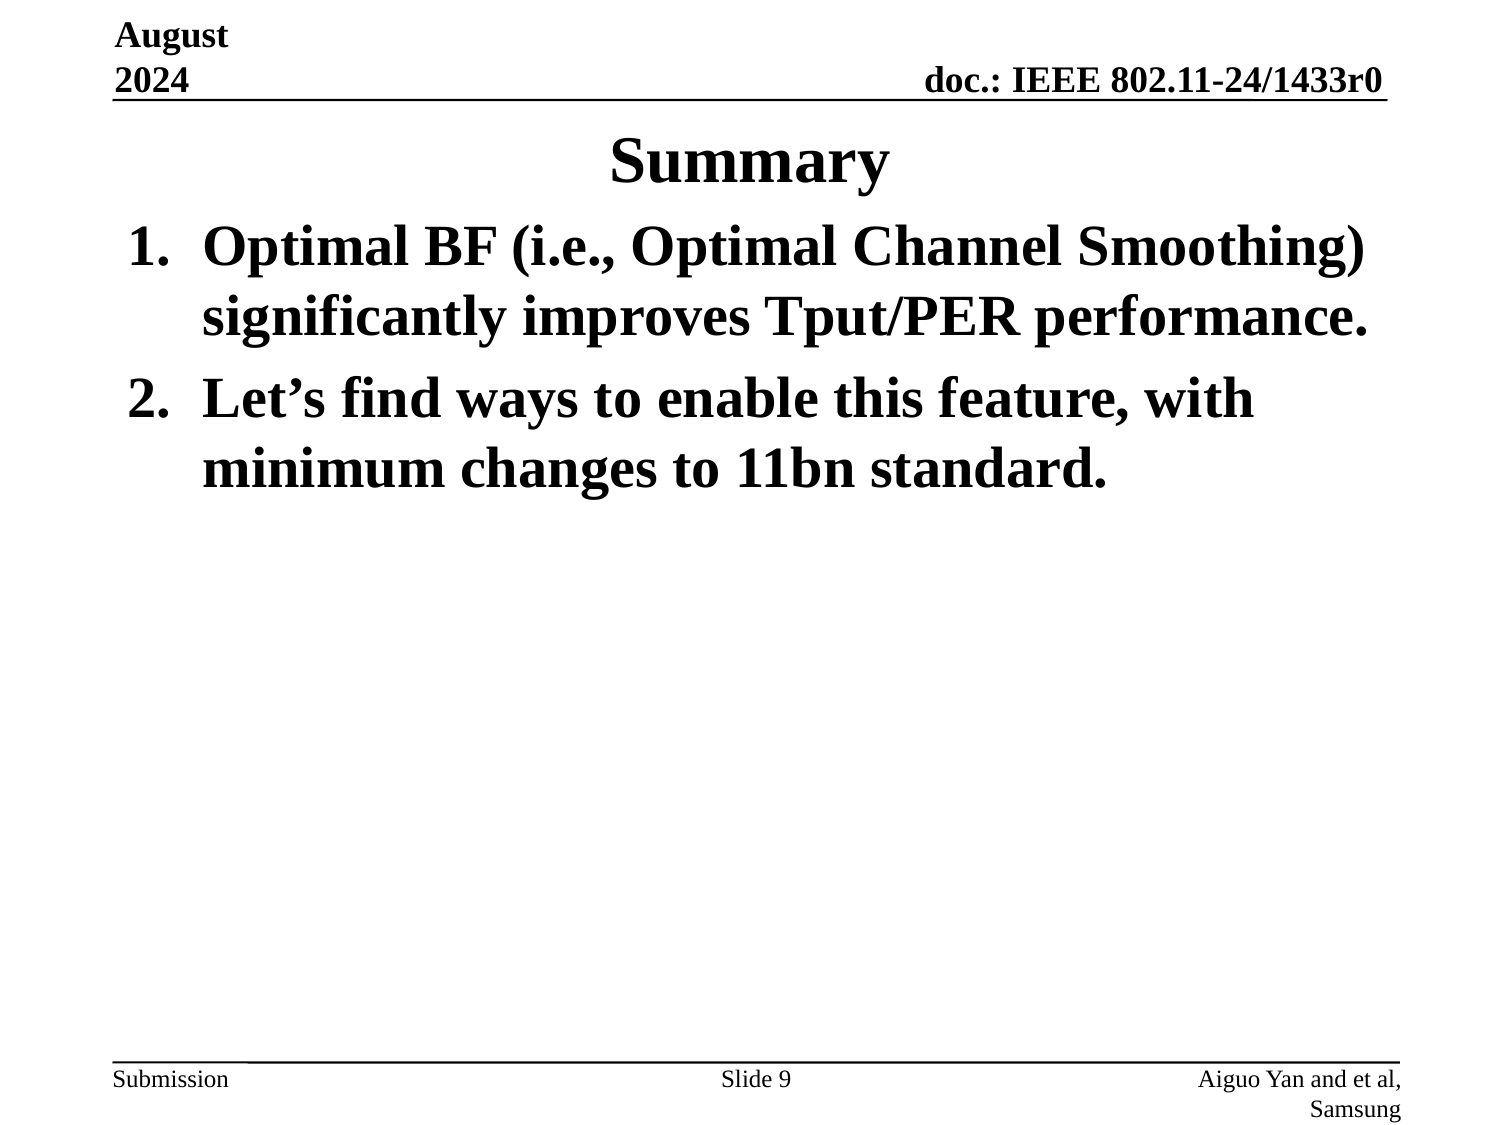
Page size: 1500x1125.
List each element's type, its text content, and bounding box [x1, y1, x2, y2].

title Summary [112, 99, 1388, 200]
list Optimal BF (i.e., Optimal Channel Smoothing) significantly improves Tput/PER performance. Let’s find ways to enable this feature, with minimum changes to 11bn standard. [112, 200, 1388, 1063]
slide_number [114, 54, 274, 101]
slide_number Slide 9 [712, 1061, 800, 1093]
footer Aiguo Yan and et al, Samsung [1130, 1061, 1402, 1093]
